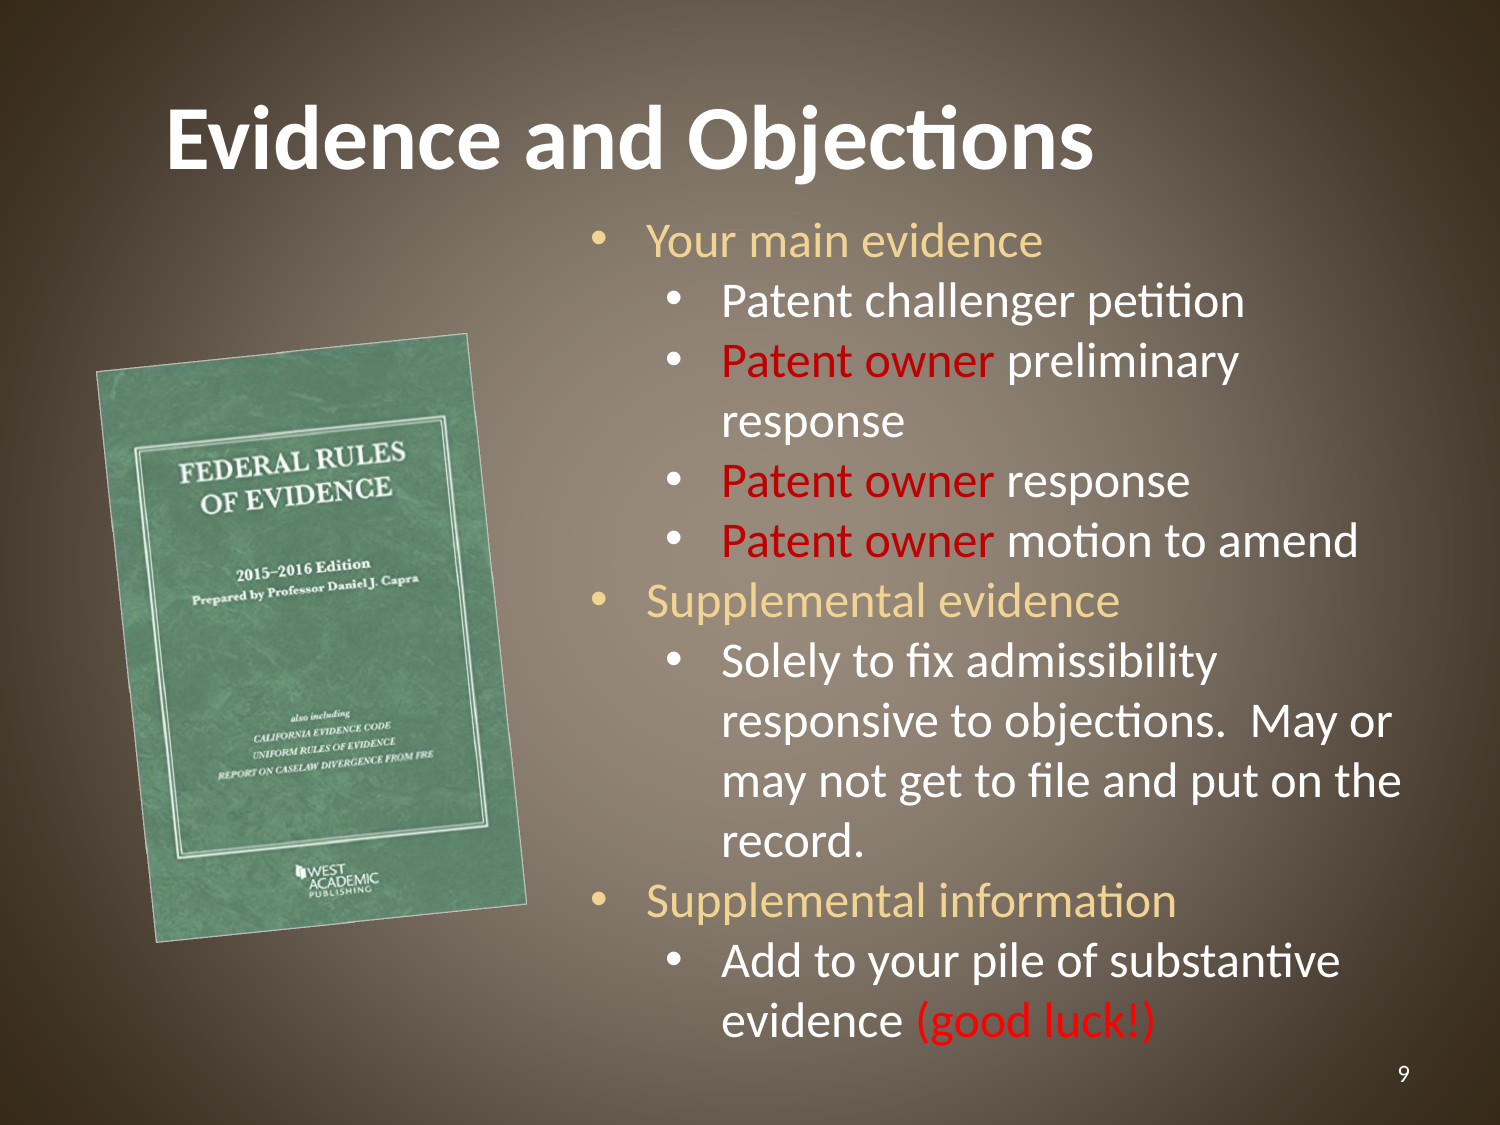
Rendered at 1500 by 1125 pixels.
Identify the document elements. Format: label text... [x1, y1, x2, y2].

text_box Your main evidence Patent challenger petition Patent owner preliminary response Patent owner response Patent owner motion to amend Supplemental evidence Solely to fix admissibility responsive to objections. May or may not get to file and put on the record. Supplemental information Add to your pile of substantive evidence (good luck!) [575, 200, 1425, 1056]
text_box ‹#› [1074, 1056, 1425, 1103]
text_box Evidence and Objections [149, 70, 1338, 196]
picture [0, 0, 1500, 1125]
